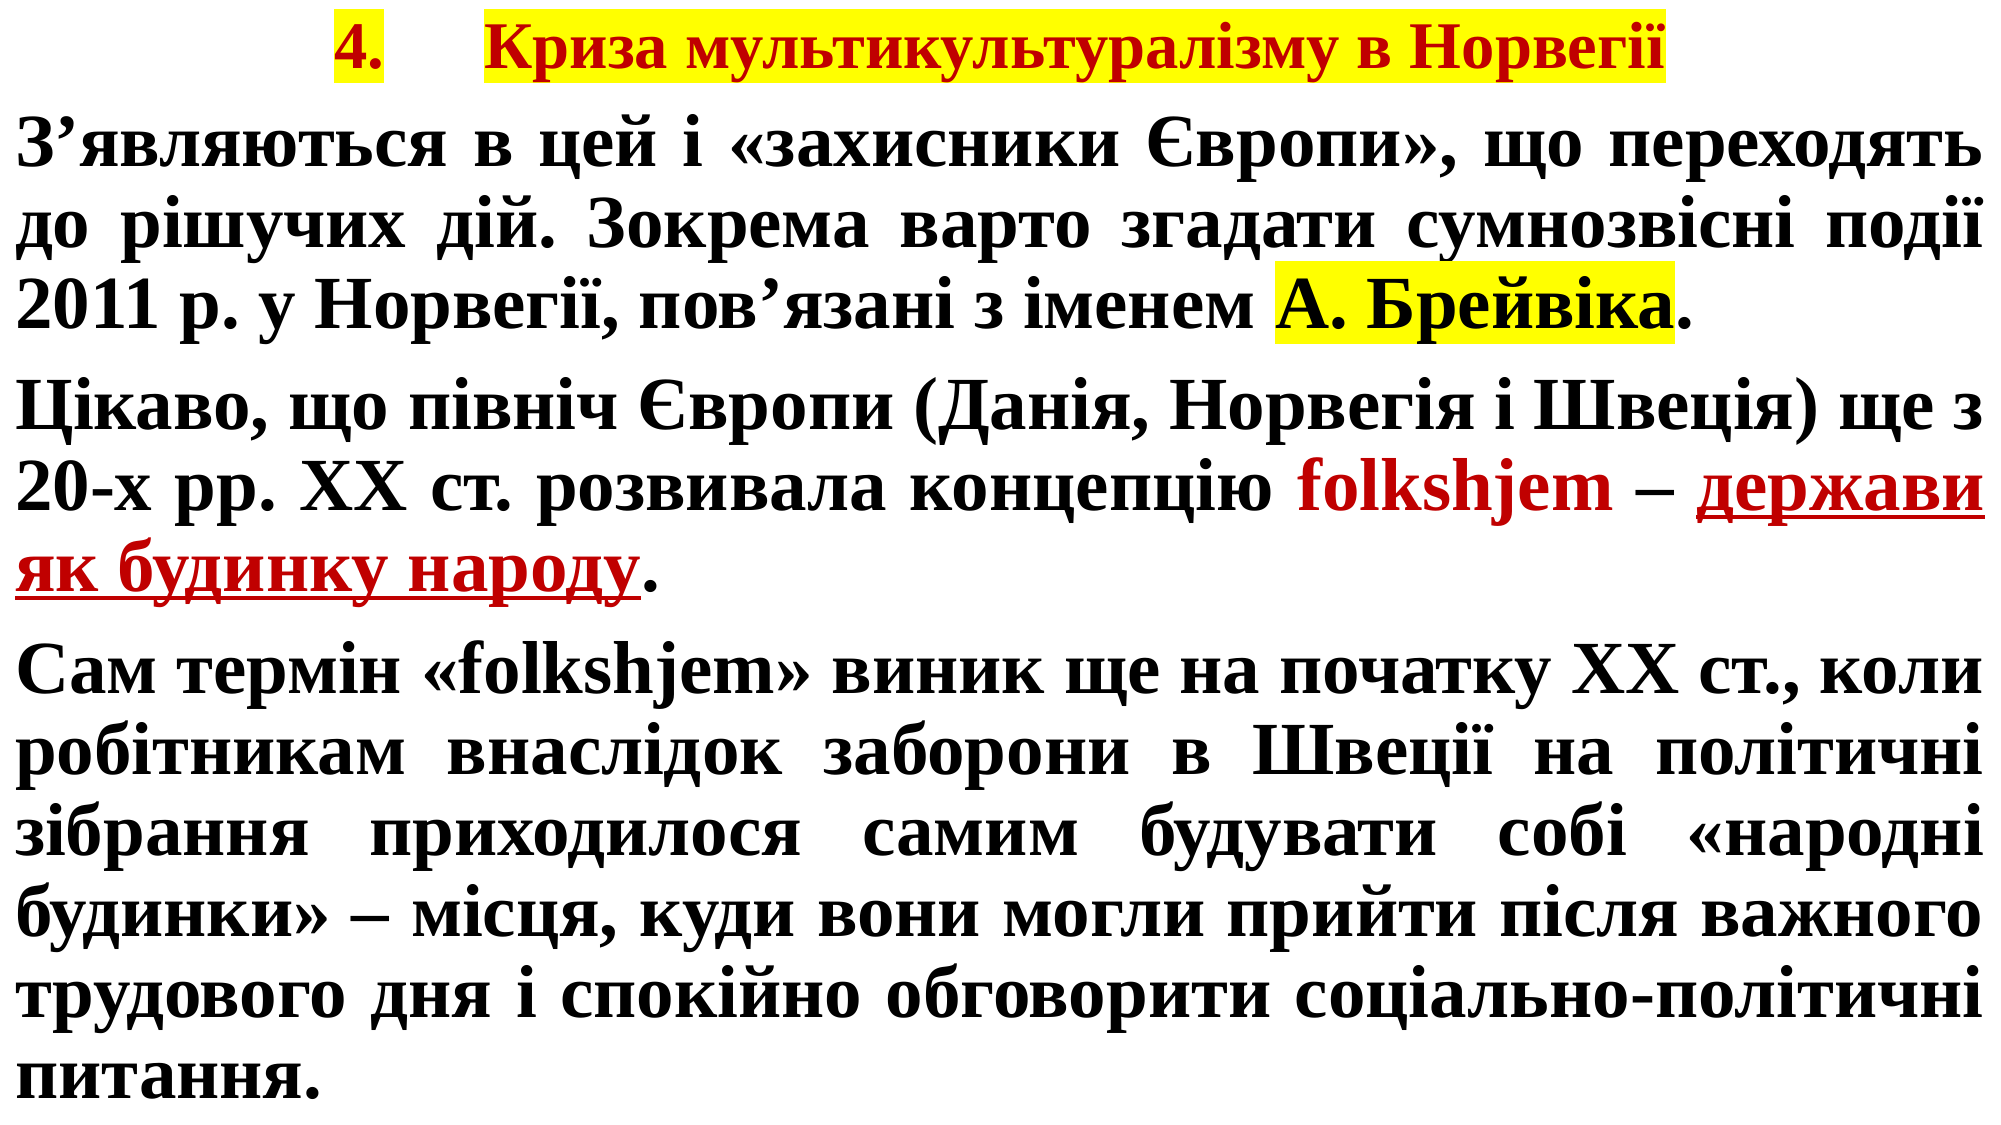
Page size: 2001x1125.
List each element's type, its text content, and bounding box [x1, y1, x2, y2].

title 4. Криза мультикультуралізму в Норвегії [0, 0, 2000, 93]
list З’являються в цей і «захисники Європи», що переходять до рішучих дій. Зокрема варто згадати сумнозвісні події 2011 р. у Норвегії, пов’язані з іменем А. Брейвіка. Цікаво, що північ Європи (Данія, Норвегія і Швеція) ще з 20-х рр. XX ст. розвивала концепцію folkshjem – держави як будинку народу. Сам термін «folkshjem» виник ще на початку XX ст., коли робітникам внаслідок заборони в Швеції на політичні зібрання приходилося самим будувати собі «народні будинки» – місця, куди вони могли прийти після важного трудового дня і спокійно обговорити соціально-політичні питання. [0, 93, 2000, 1125]
